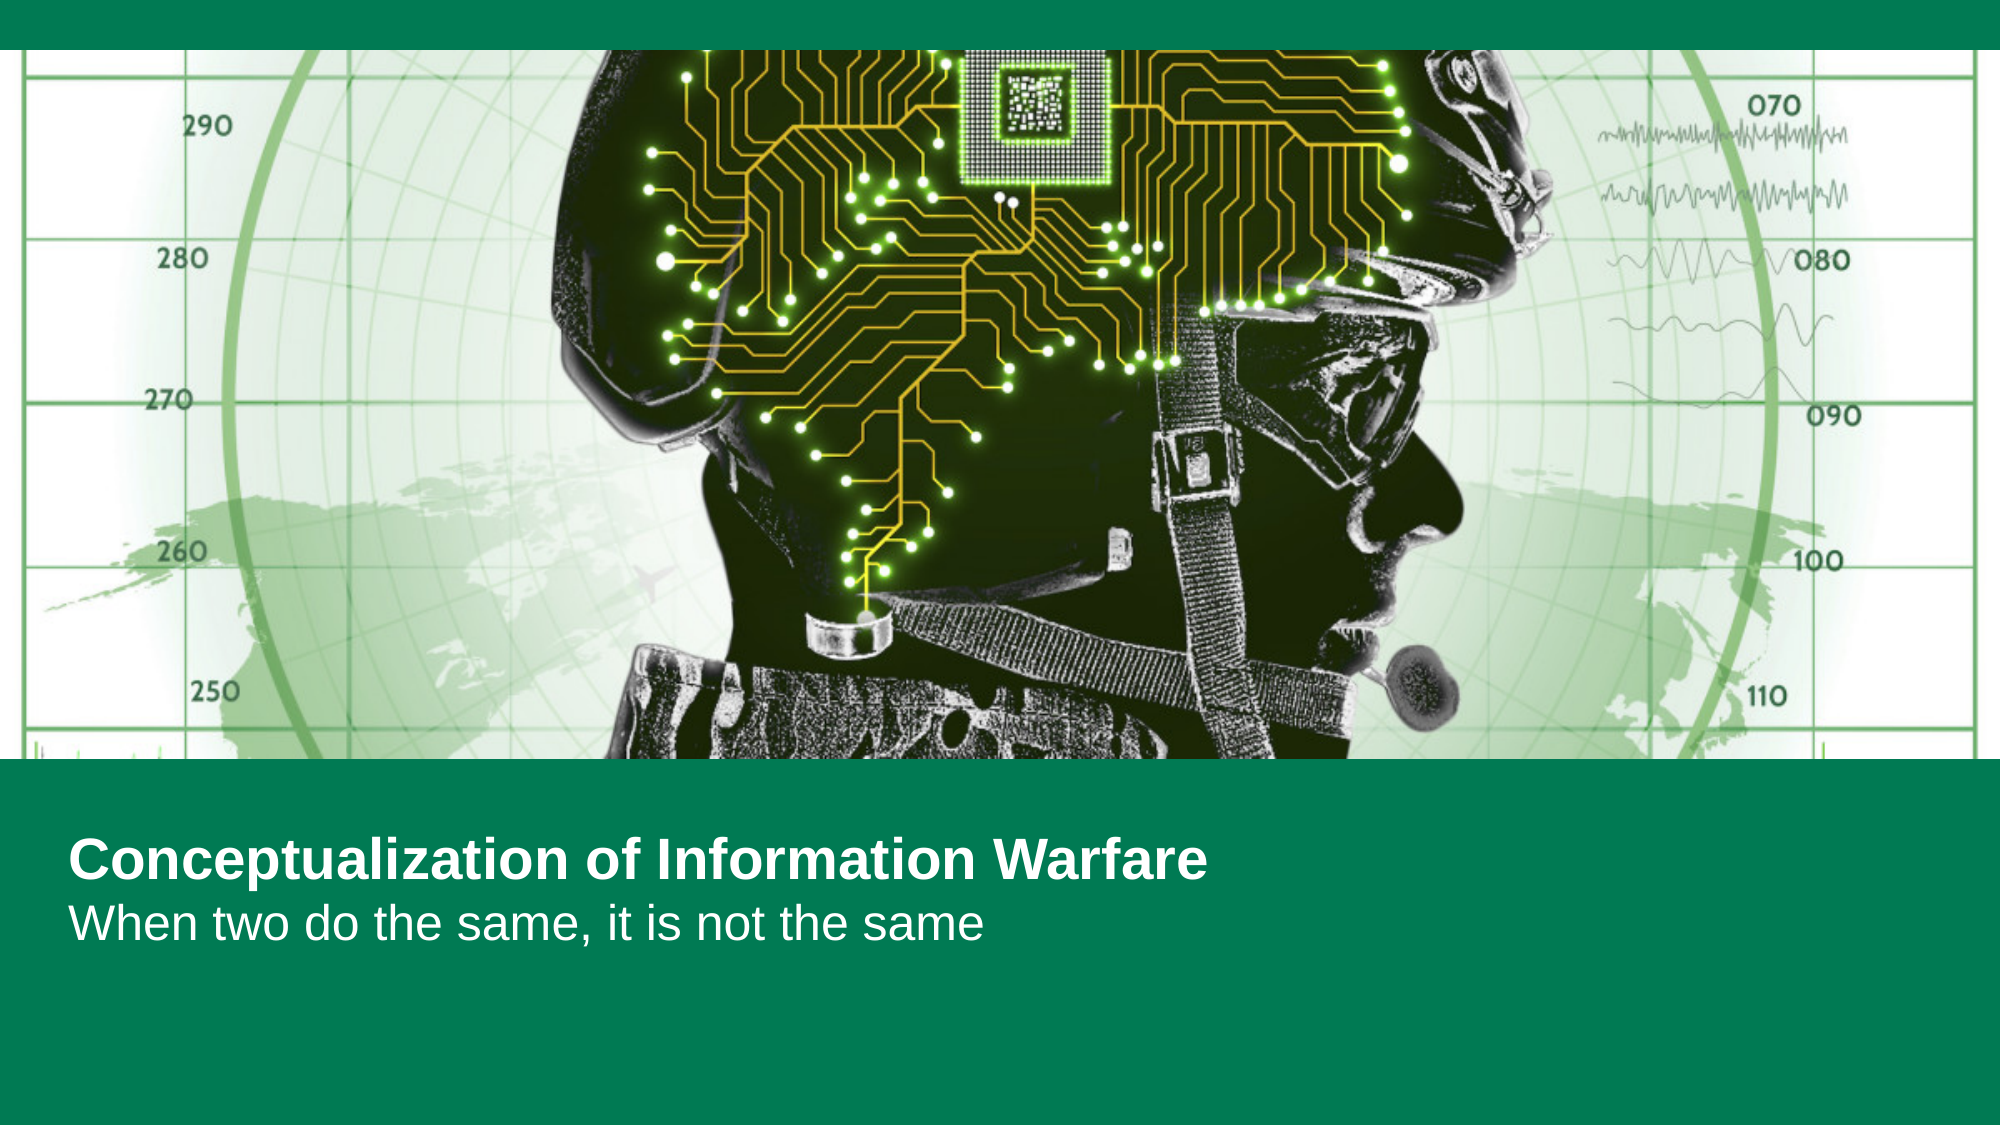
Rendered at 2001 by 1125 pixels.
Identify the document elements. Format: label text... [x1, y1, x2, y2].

title Conceptualization of Information Warfare [68, 799, 1932, 882]
subtitle When two do the same, it is not the same [68, 882, 1932, 997]
picture [0, 49, 2000, 759]
